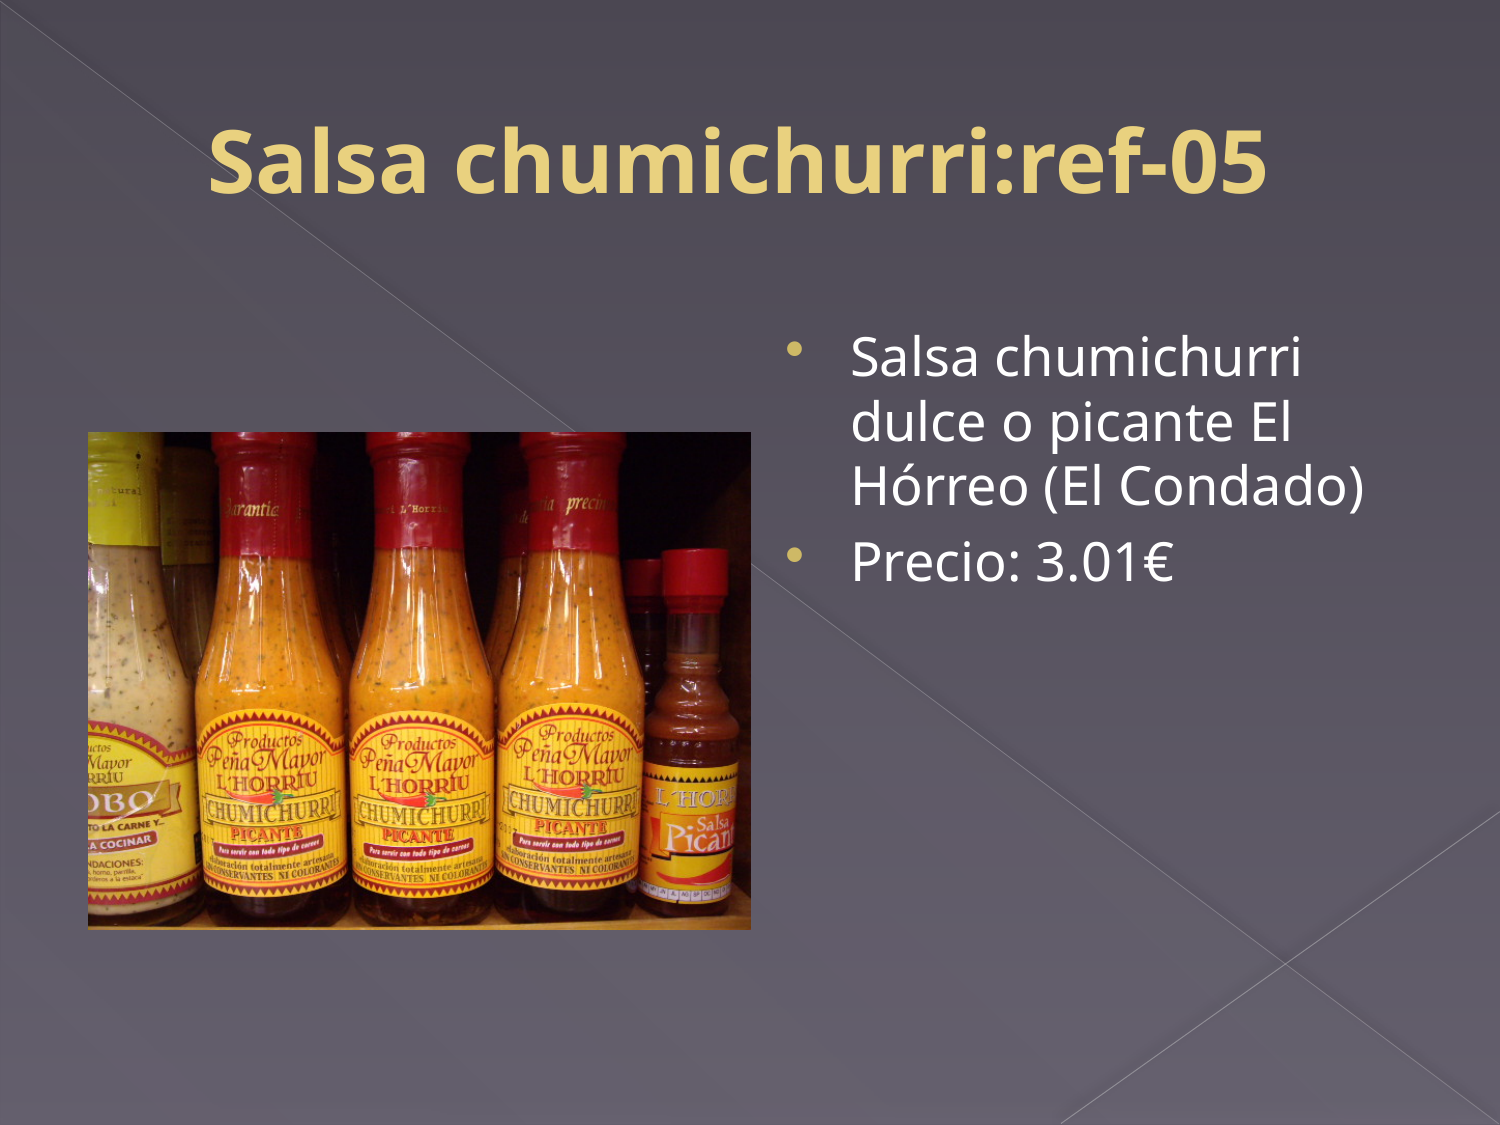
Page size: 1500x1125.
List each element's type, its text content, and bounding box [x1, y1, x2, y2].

title Salsa chumichurri:ref-05 [75, 43, 1425, 274]
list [88, 432, 752, 930]
list Salsa chumichurri dulce o picante El Hórreo (El Condado) Precio: 3.01€ [761, 314, 1425, 1065]
